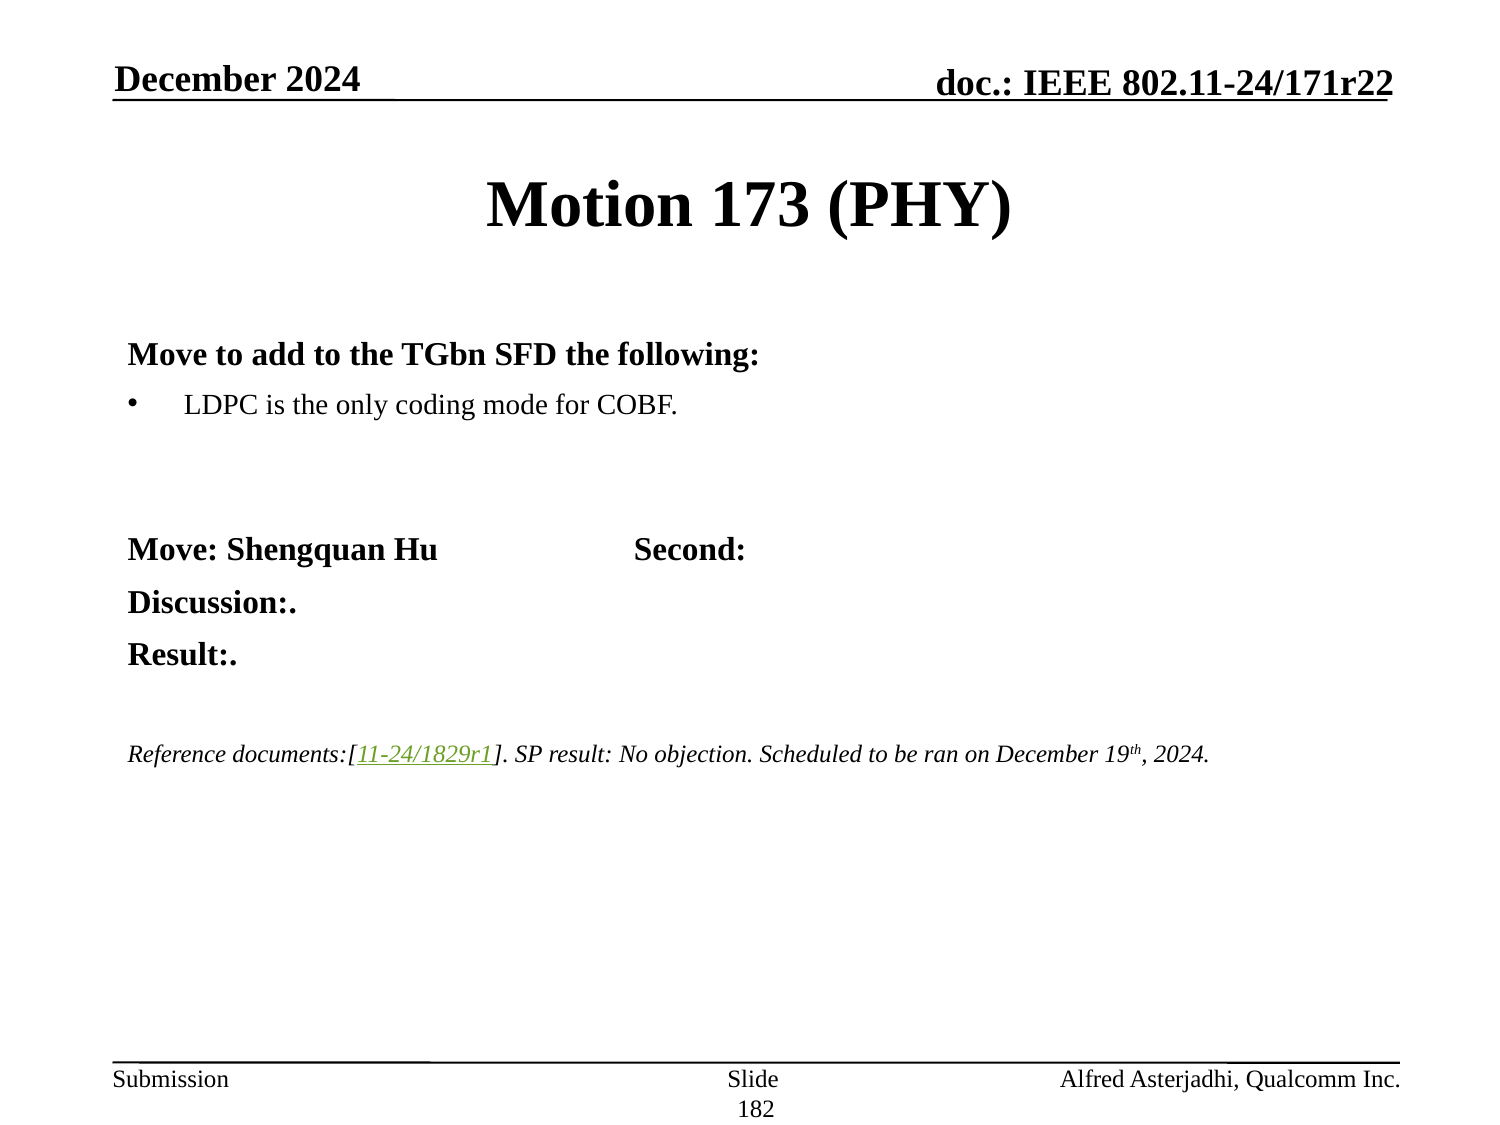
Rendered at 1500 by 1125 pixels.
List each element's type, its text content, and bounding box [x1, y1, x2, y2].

list Move to add to the TGbn SFD the following: LDPC is the only coding mode for COBF. Move: Shengquan Hu Second: Discussion:. Result:. Reference documents:[11-24/1829r1]. SP result: No objection. Scheduled to be ran on December 19th, 2024. [112, 324, 1388, 1000]
footer Alfred Asterjadhi, Qualcomm Inc. [878, 1061, 1402, 1093]
slide_number Slide 182 [712, 1061, 800, 1123]
title Motion 173 (PHY) [112, 112, 1388, 288]
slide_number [114, 54, 423, 100]
